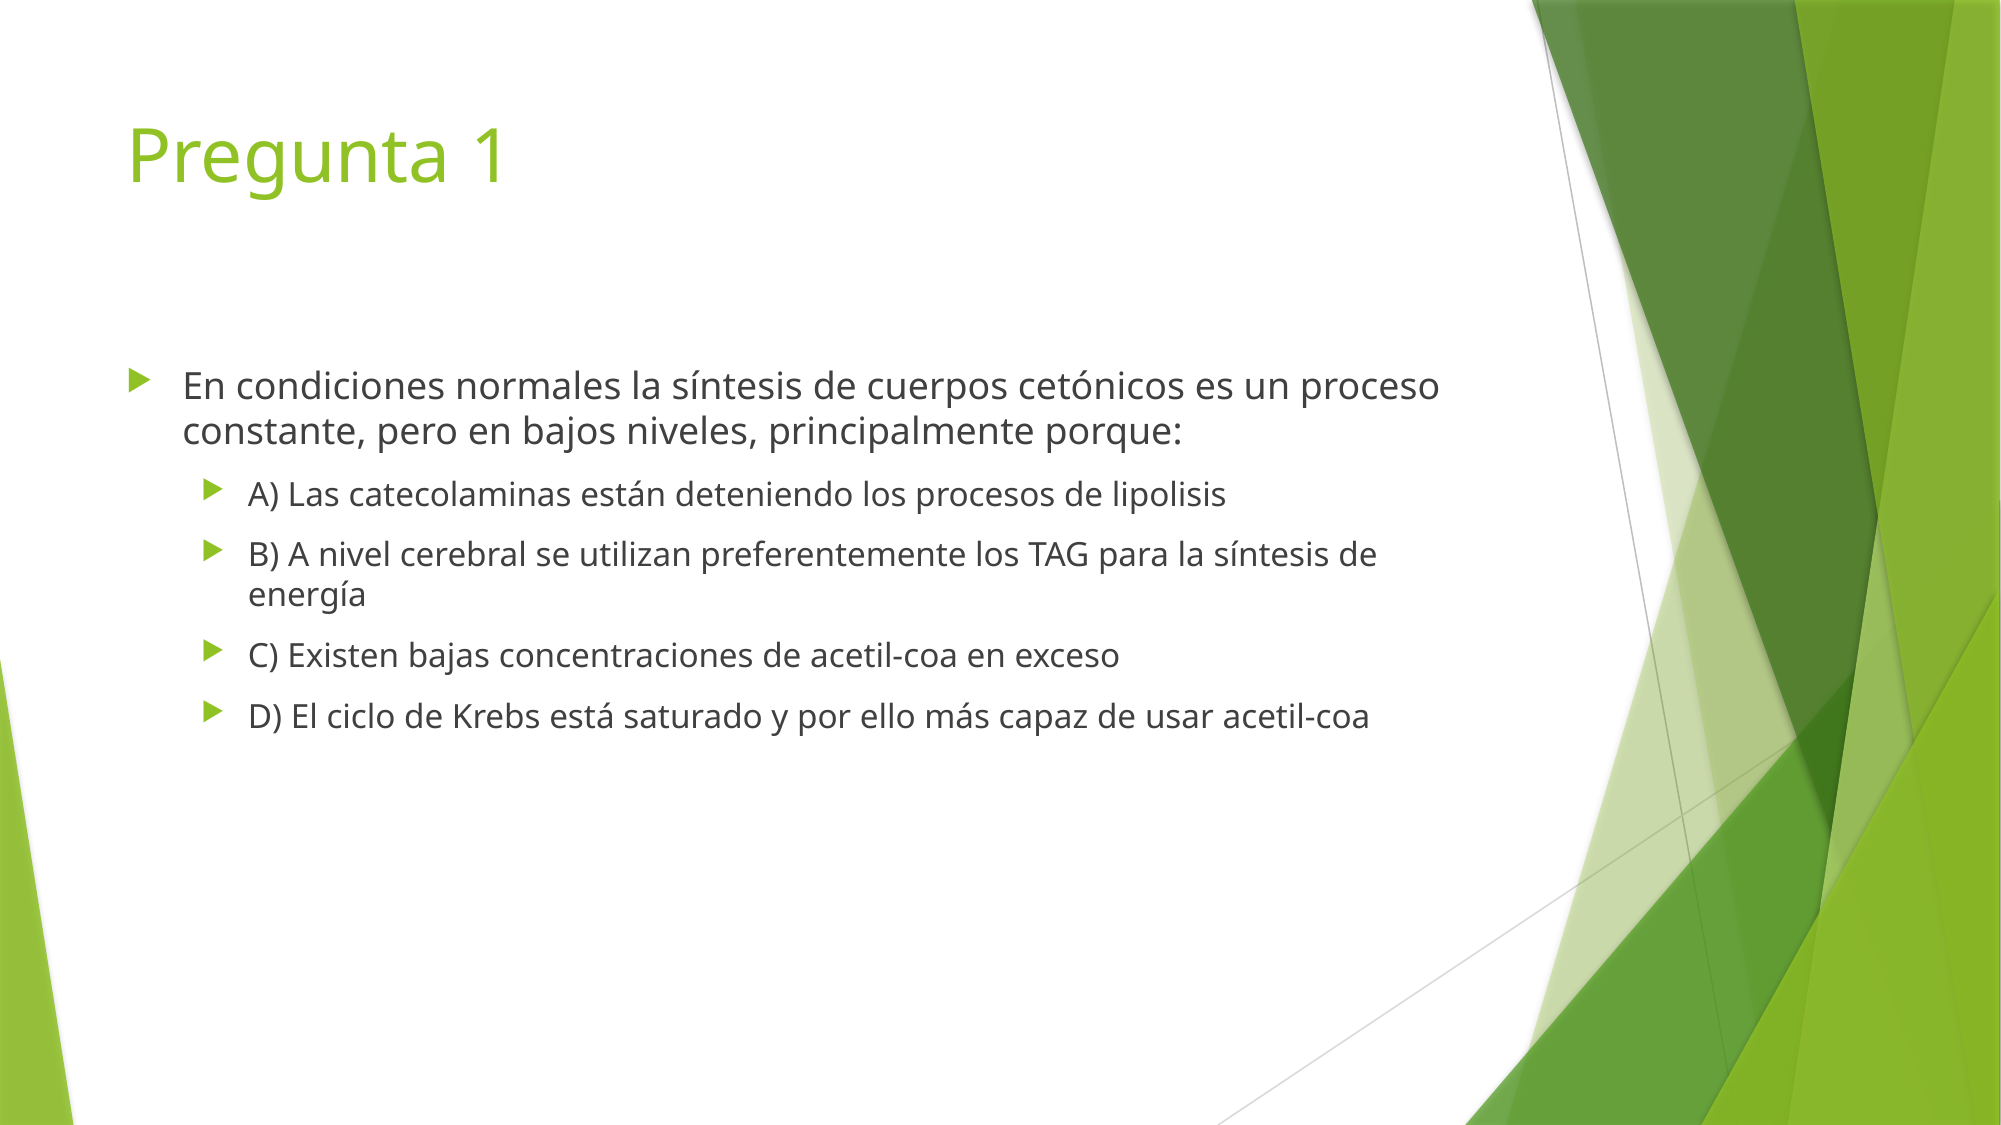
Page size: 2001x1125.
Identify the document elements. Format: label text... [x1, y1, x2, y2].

title Pregunta 1 [111, 99, 1522, 317]
list En condiciones normales la síntesis de cuerpos cetónicos es un proceso constante, pero en bajos niveles, principalmente porque: A) Las catecolaminas están deteniendo los procesos de lipolisis B) A nivel cerebral se utilizan preferentemente los TAG para la síntesis de energía C) Existen bajas concentraciones de acetil-coa en exceso D) El ciclo de Krebs está saturado y por ello más capaz de usar acetil-coa [111, 354, 1522, 992]
